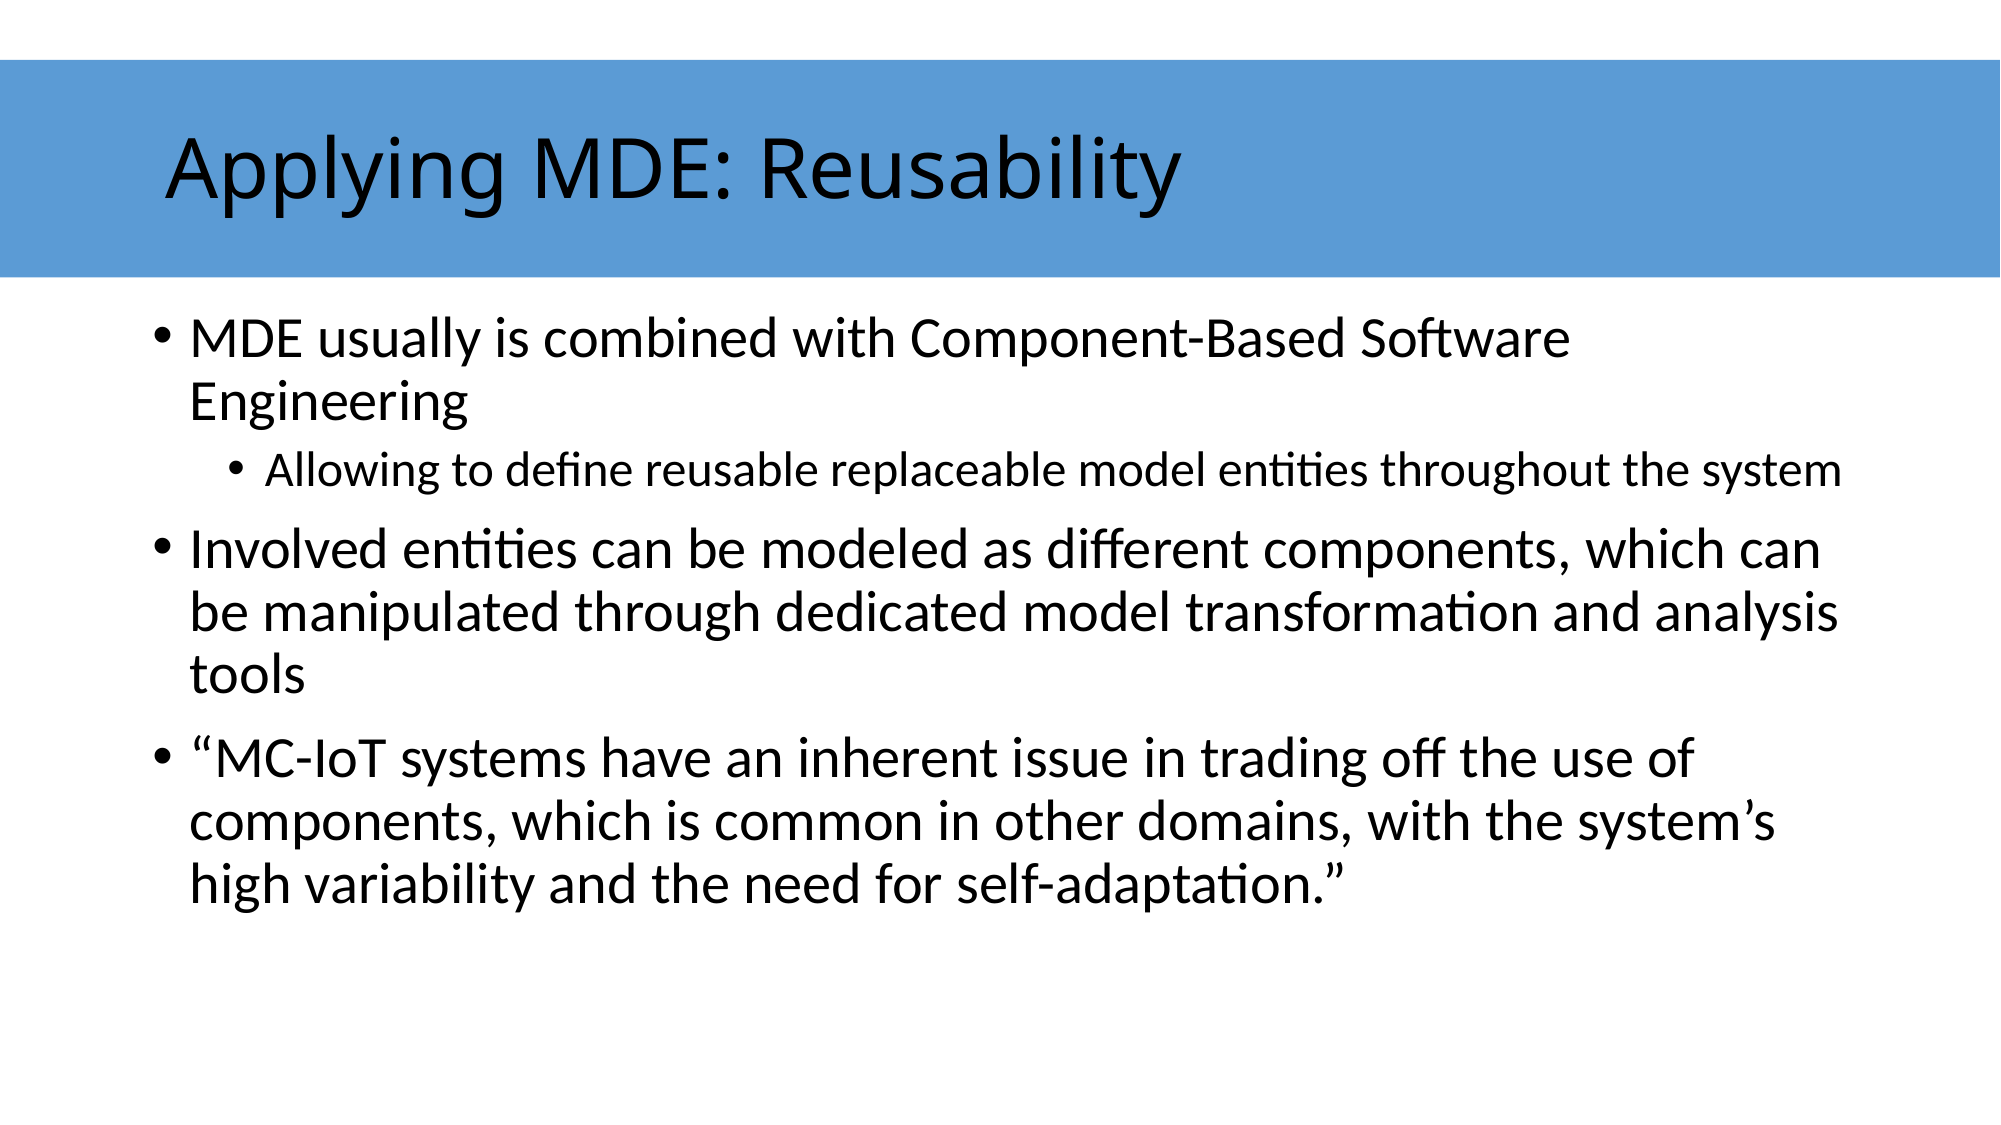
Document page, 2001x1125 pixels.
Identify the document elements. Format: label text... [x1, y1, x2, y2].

list MDE usually is combined with Component-Based Software Engineering Allowing to define reusable replaceable model entities throughout the system Involved entities can be modeled as different components, which can be manipulated through dedicated model transformation and analysis tools “MC-IoT systems have an inherent issue in trading off the use of components, which is common in other domains, with the system’s high variability and the need for self-adaptation.” [137, 299, 1863, 1014]
title Applying MDE: Reusability [0, 59, 2000, 278]
